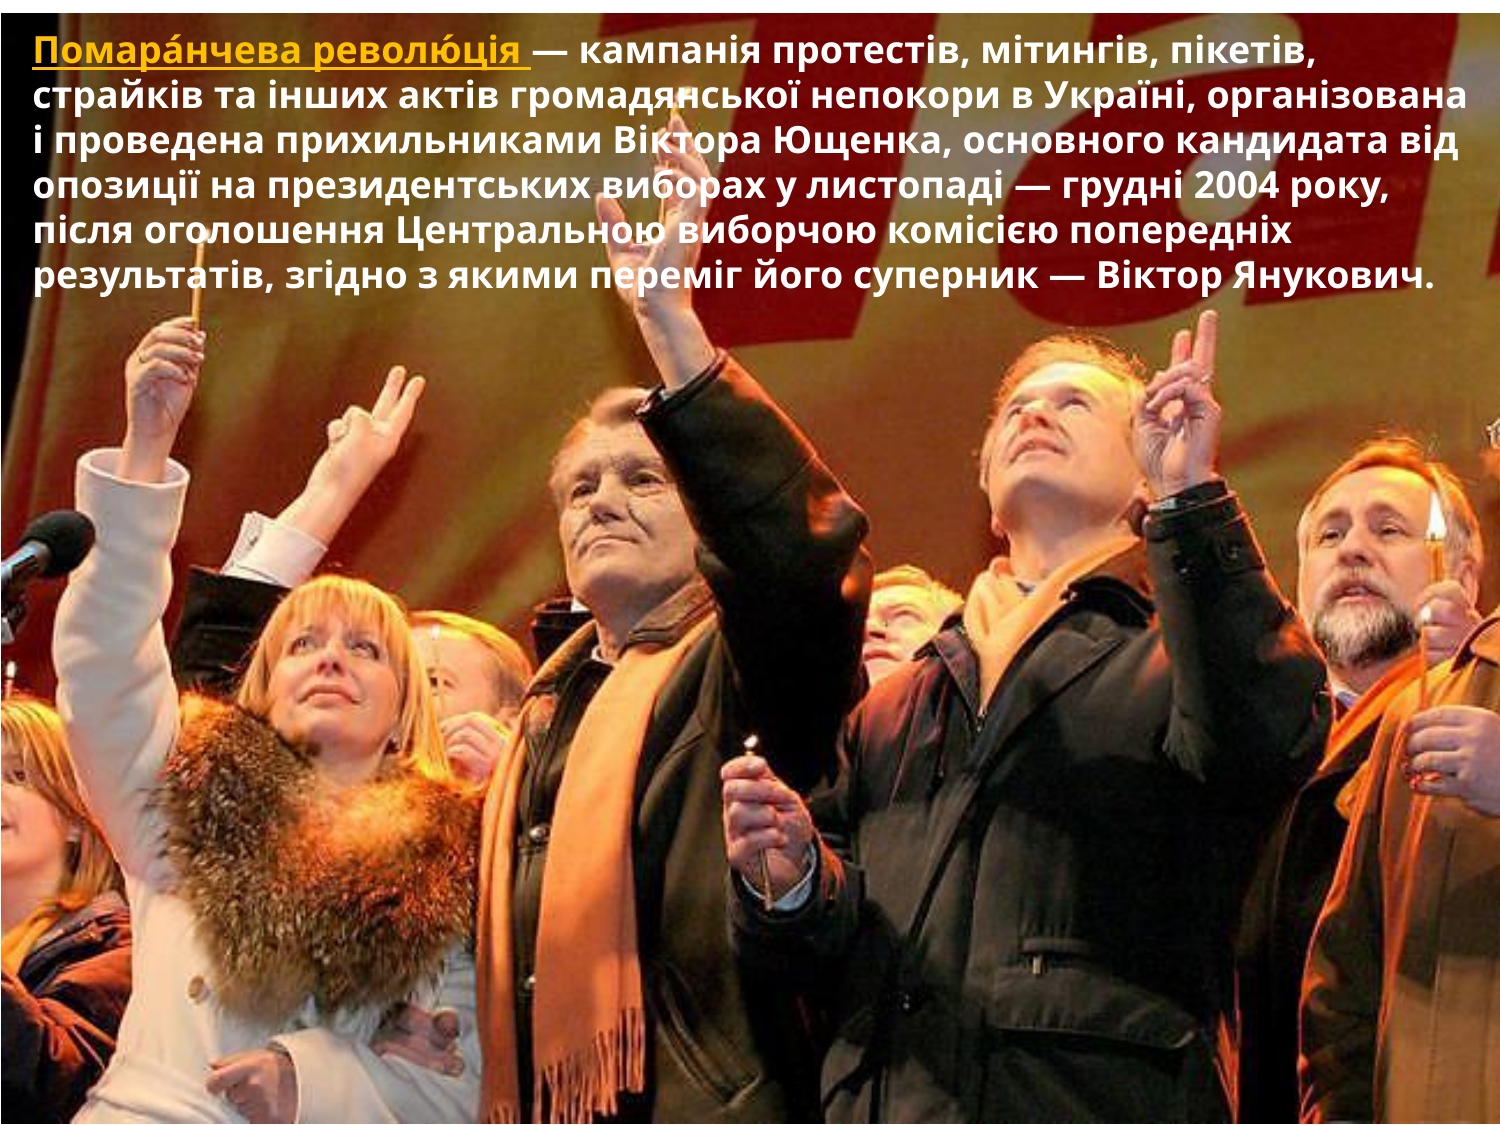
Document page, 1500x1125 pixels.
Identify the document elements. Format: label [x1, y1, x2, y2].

list [1, 12, 1500, 1124]
